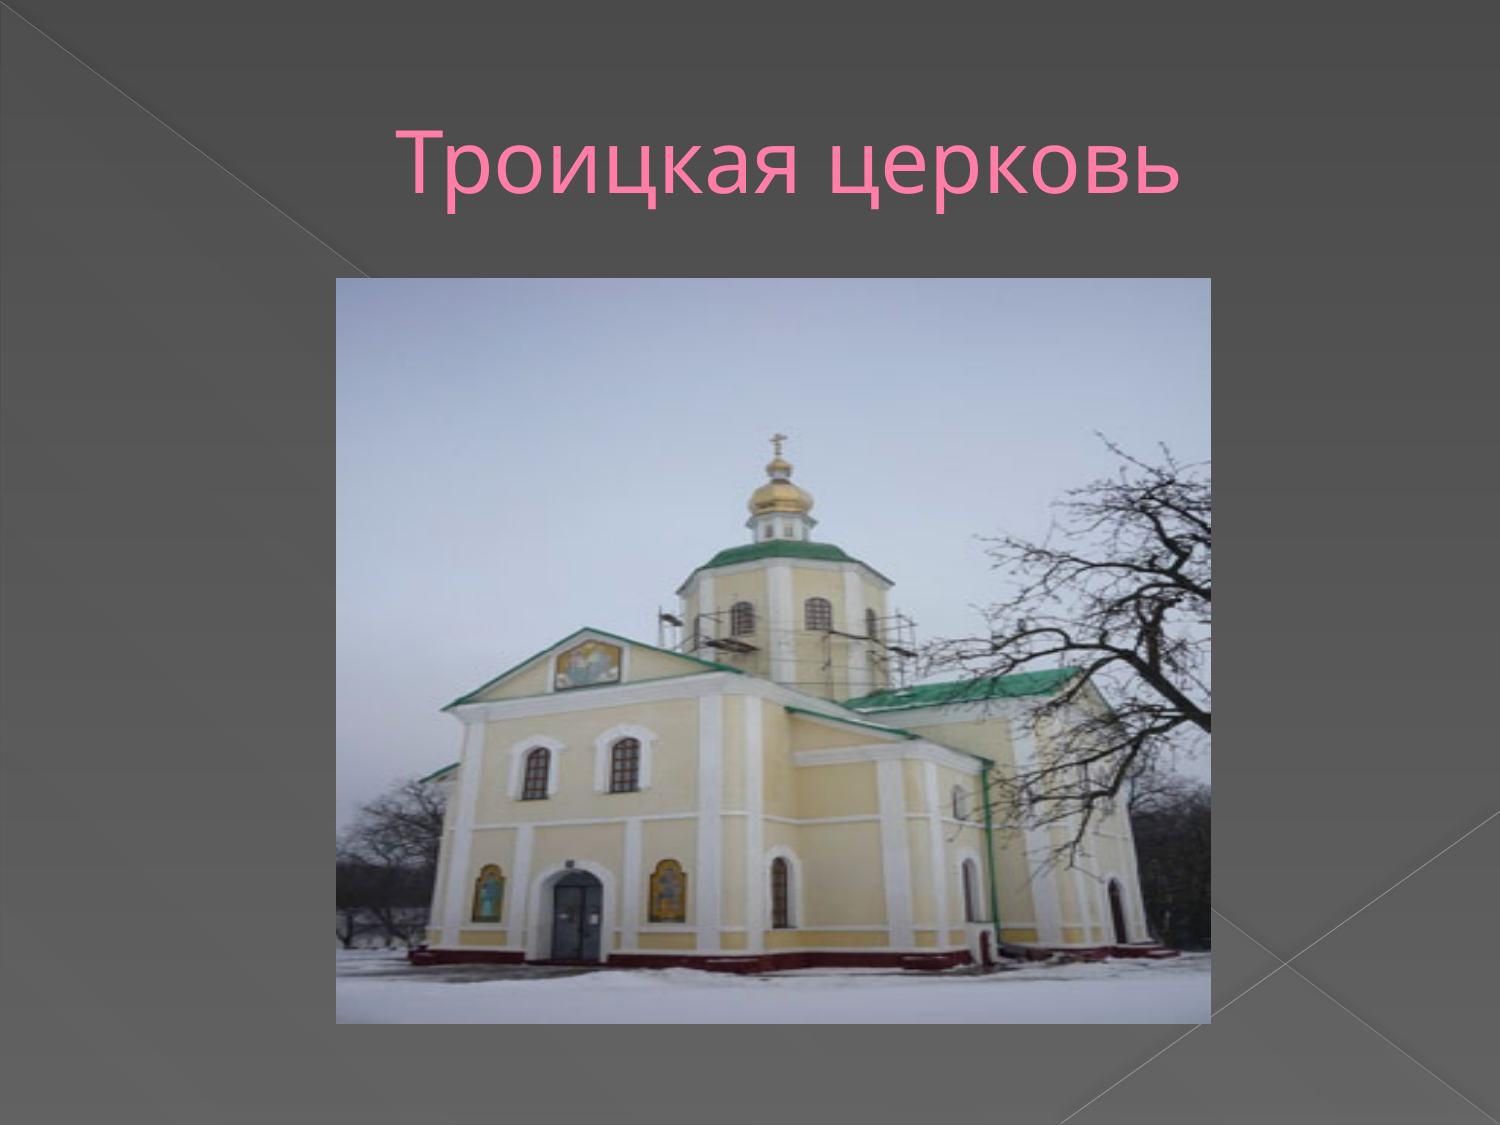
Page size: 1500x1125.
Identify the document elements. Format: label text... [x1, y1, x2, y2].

title Троицкая церковь [75, 43, 1425, 274]
picture [336, 278, 1211, 1024]
